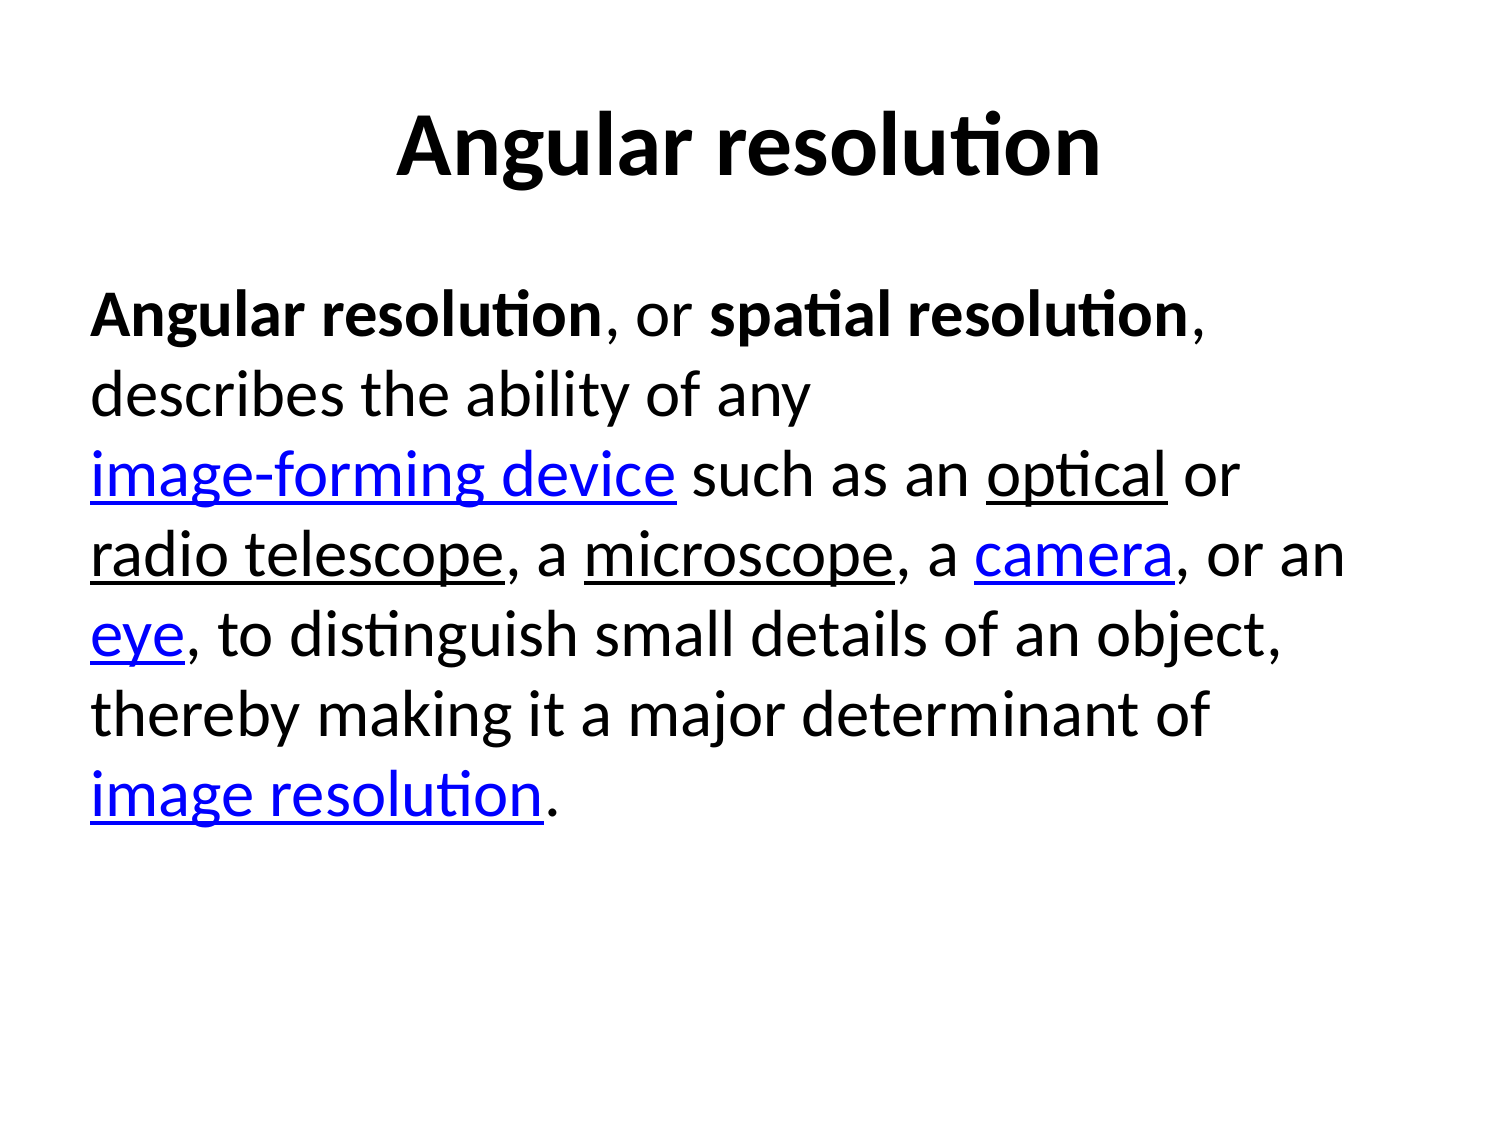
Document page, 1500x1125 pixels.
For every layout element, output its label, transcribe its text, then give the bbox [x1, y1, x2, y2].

title Angular resolution [75, 45, 1425, 233]
list Angular resolution, or spatial resolution, describes the ability of any image-forming device such as an optical or radio telescope, a microscope, a camera, or an eye, to distinguish small details of an object, thereby making it a major determinant of image resolution. [75, 262, 1425, 1005]
